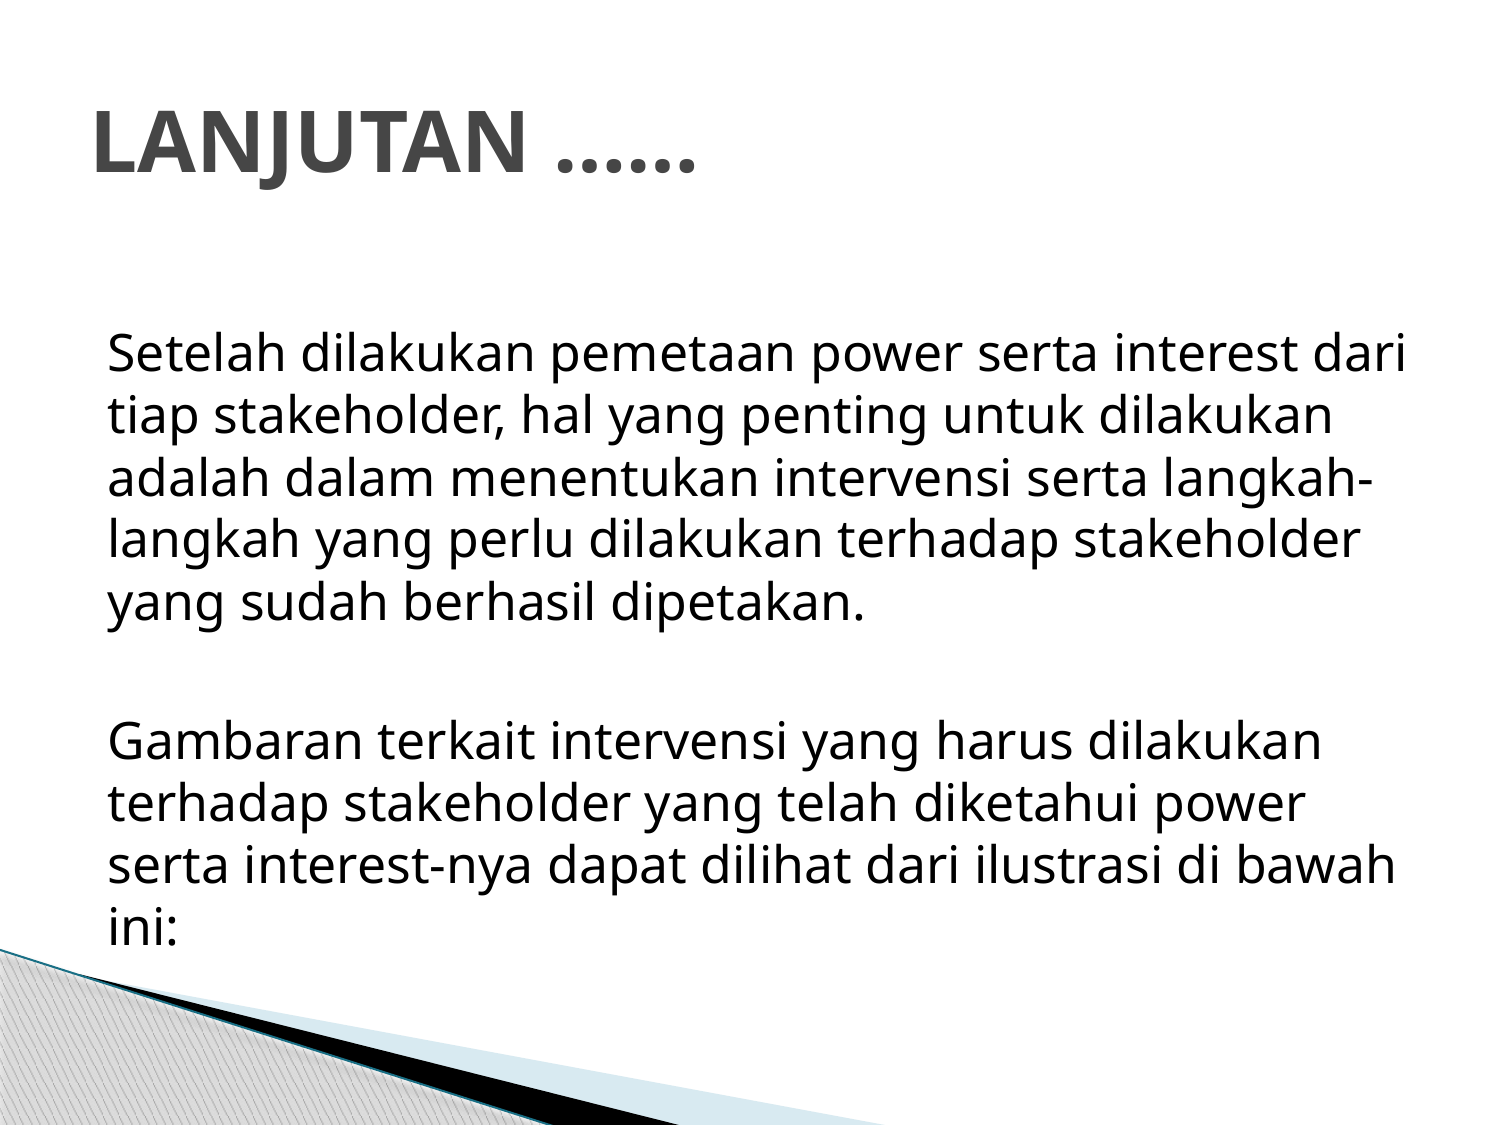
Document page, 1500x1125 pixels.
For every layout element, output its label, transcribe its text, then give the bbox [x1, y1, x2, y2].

title LANJUTAN …… [75, 45, 1425, 233]
list Setelah dilakukan pemetaan power serta interest dari tiap stakeholder, hal yang penting untuk dilakukan adalah dalam menentukan intervensi serta langkah-langkah yang perlu dilakukan terhadap stakeholder yang sudah berhasil dipetakan. Gambaran terkait intervensi yang harus dilakukan terhadap stakeholder yang telah diketahui power serta interest-nya dapat dilihat dari ilustrasi di bawah ini: [75, 243, 1425, 986]
